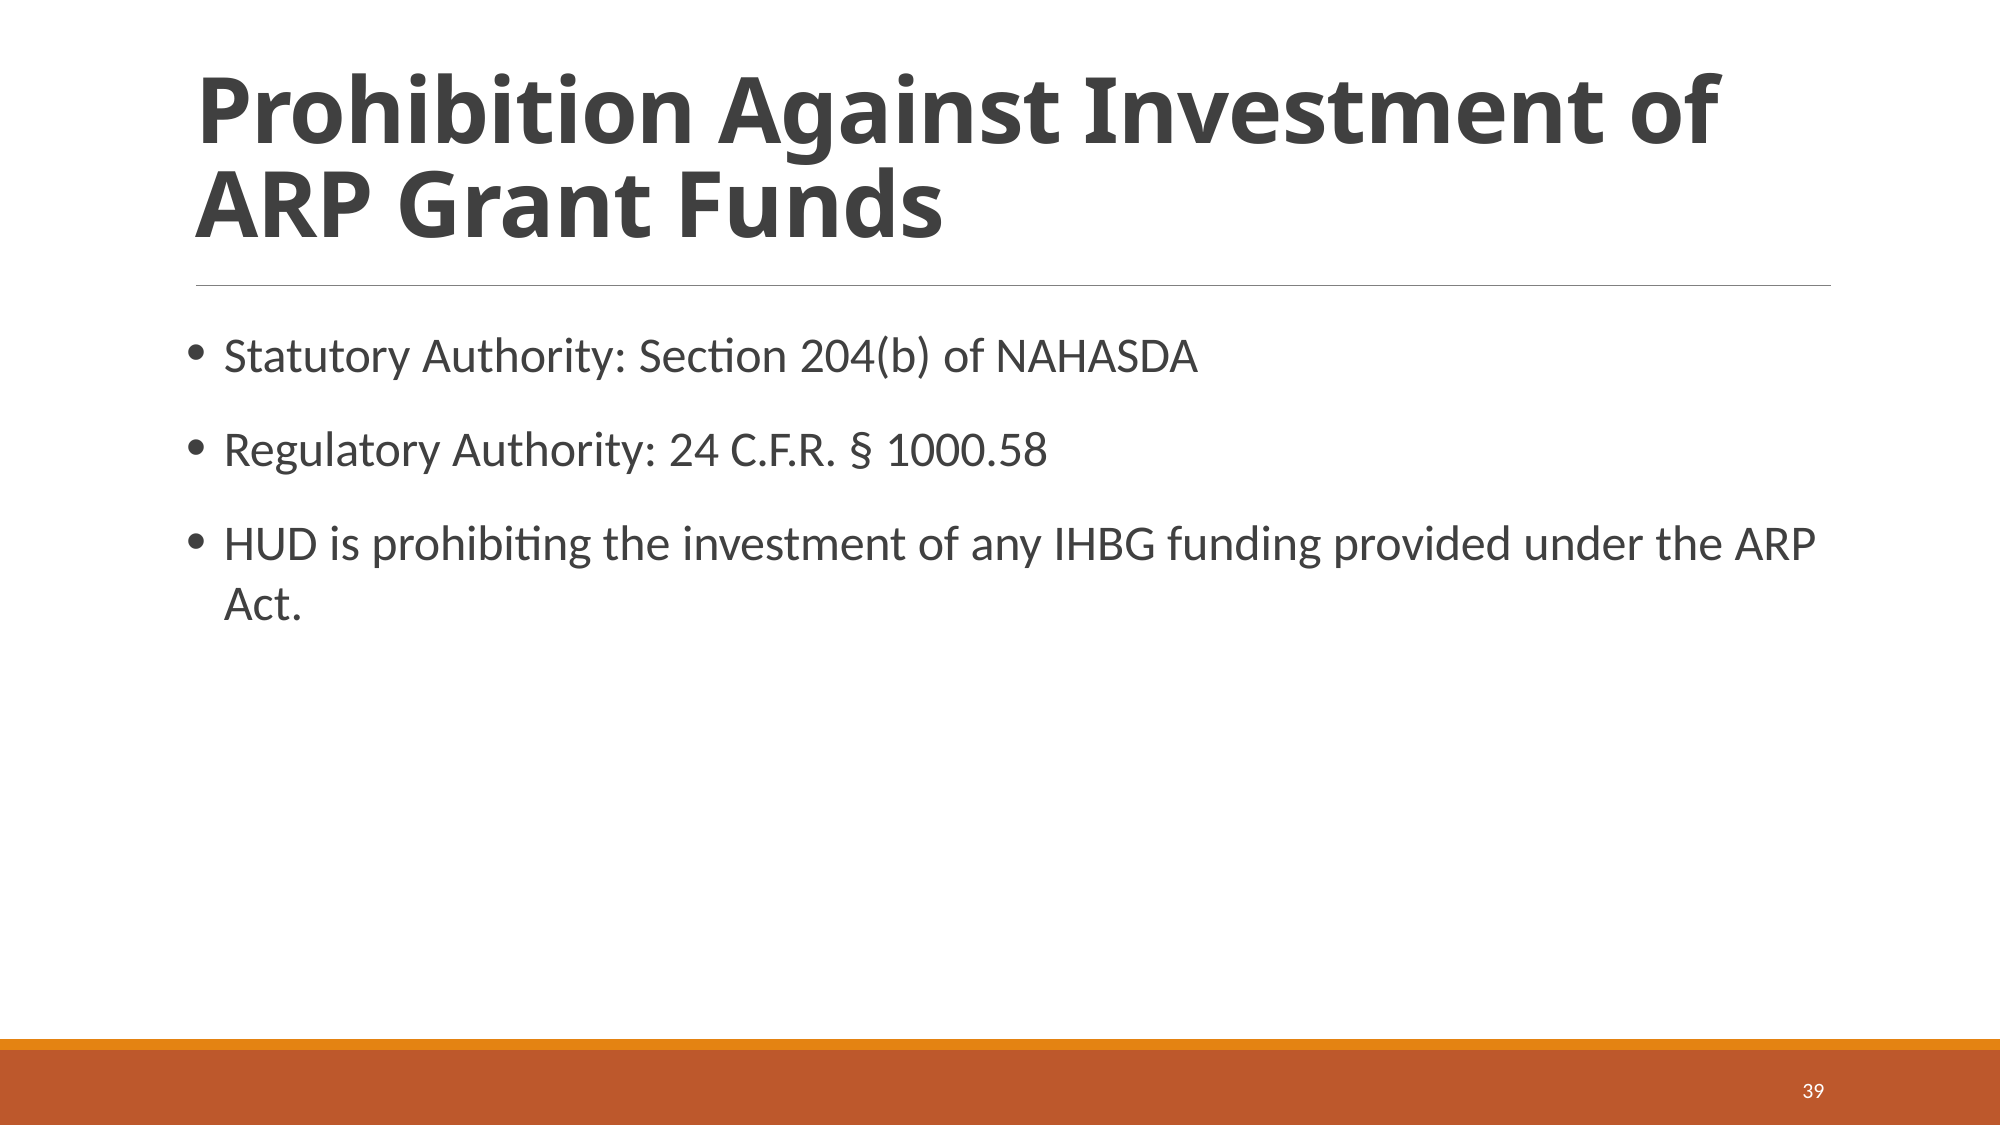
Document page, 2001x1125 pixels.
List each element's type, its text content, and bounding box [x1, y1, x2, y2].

list Statutory Authority: Section 204(b) of NAHASDA Regulatory Authority: 24 C.F.R. § 1000.58 HUD is prohibiting the investment of any IHBG funding provided under the ARP Act. [174, 314, 1825, 975]
slide_number 39 [1624, 1059, 1840, 1120]
title Prohibition Against Investment of ARP Grant Funds [180, 25, 1830, 264]
